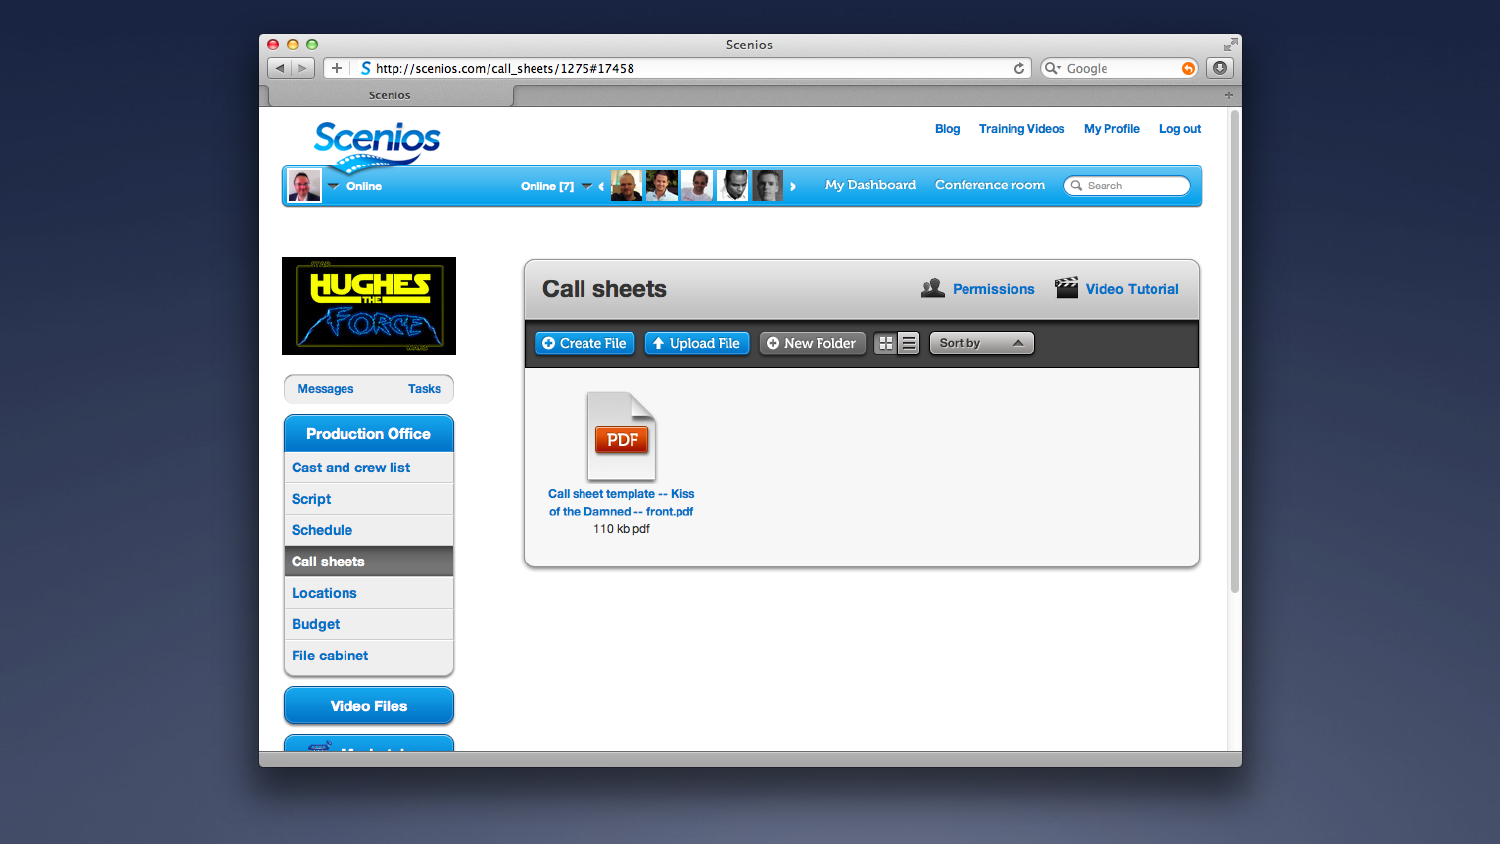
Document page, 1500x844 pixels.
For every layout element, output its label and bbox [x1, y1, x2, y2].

picture [202, 0, 1298, 844]
